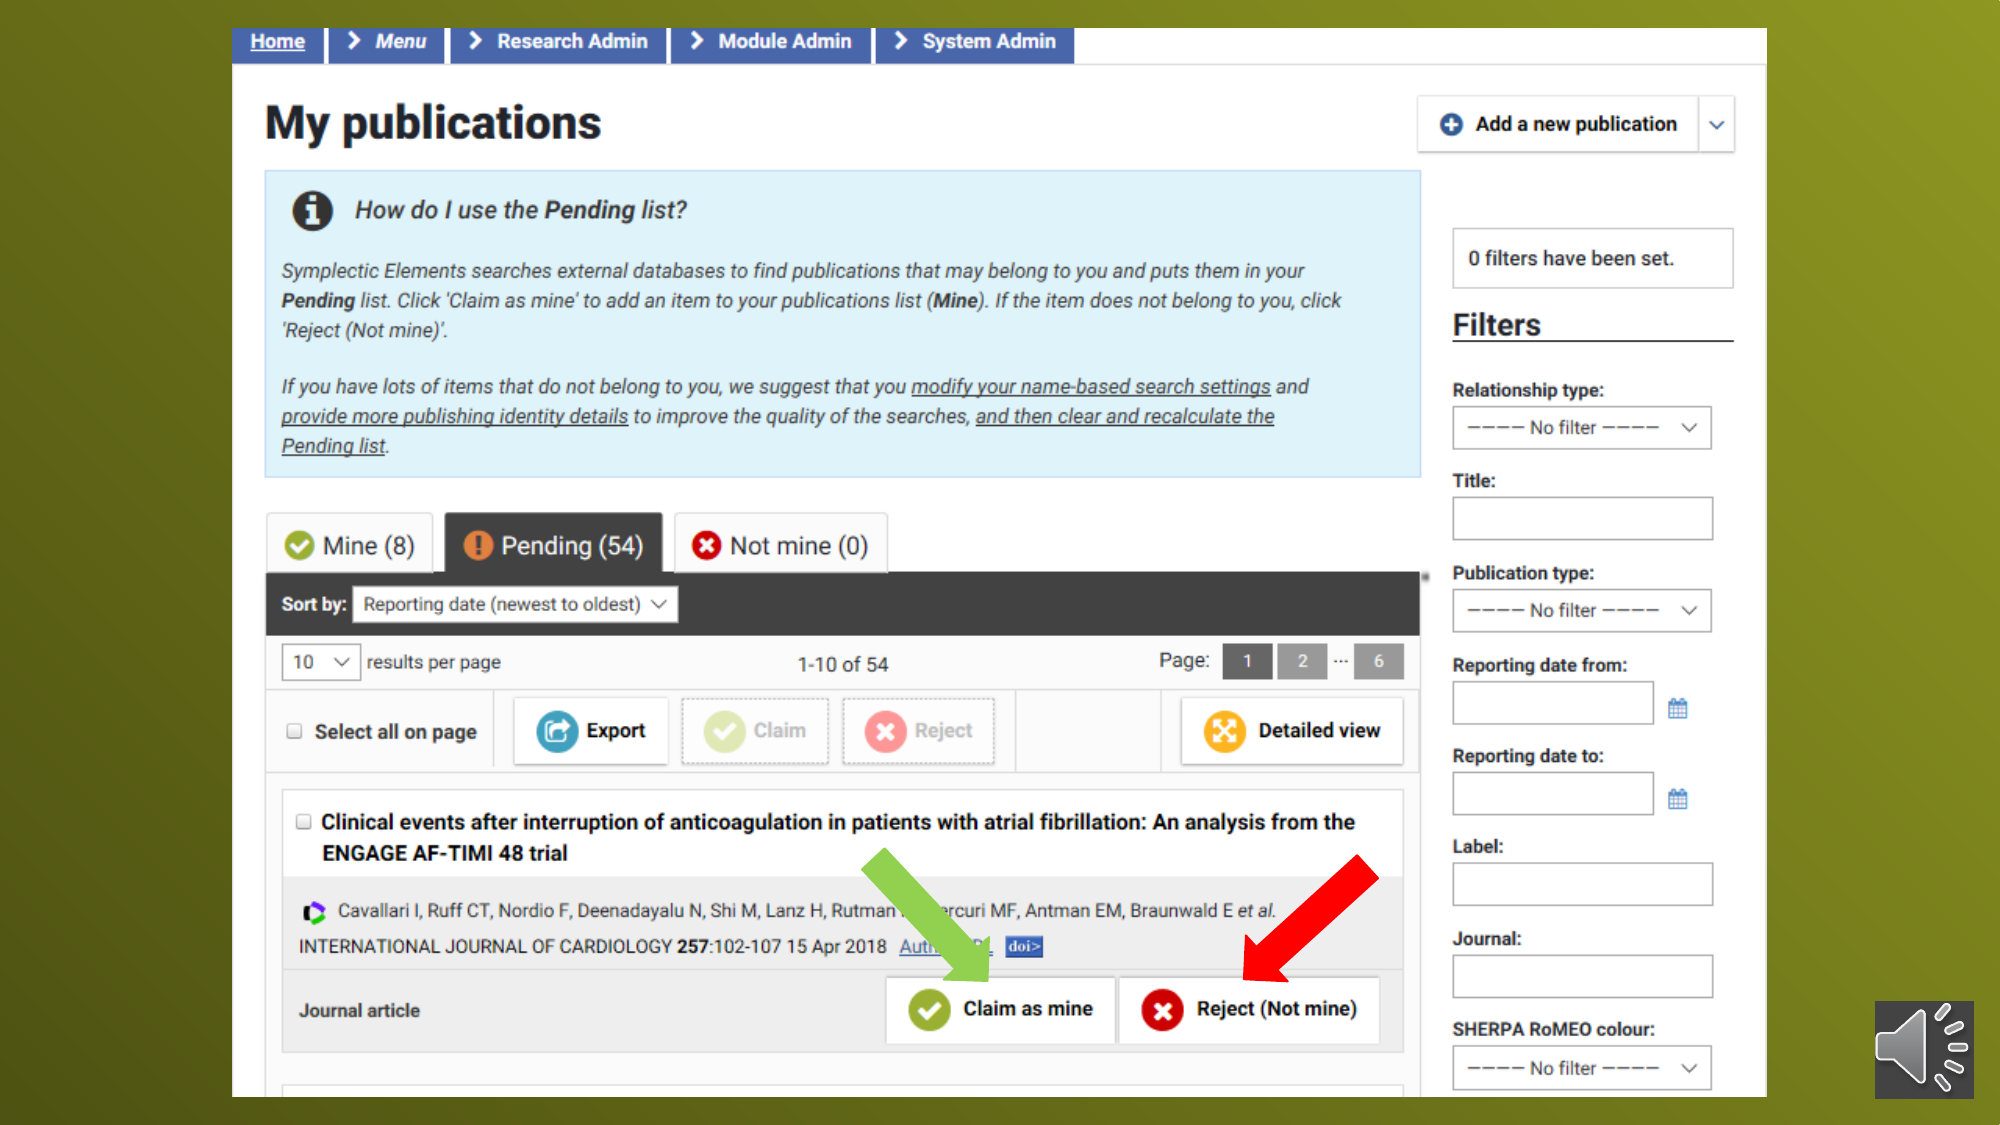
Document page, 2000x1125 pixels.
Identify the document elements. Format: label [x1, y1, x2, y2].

picture [232, 27, 1768, 1098]
picture [1874, 999, 1975, 1101]
